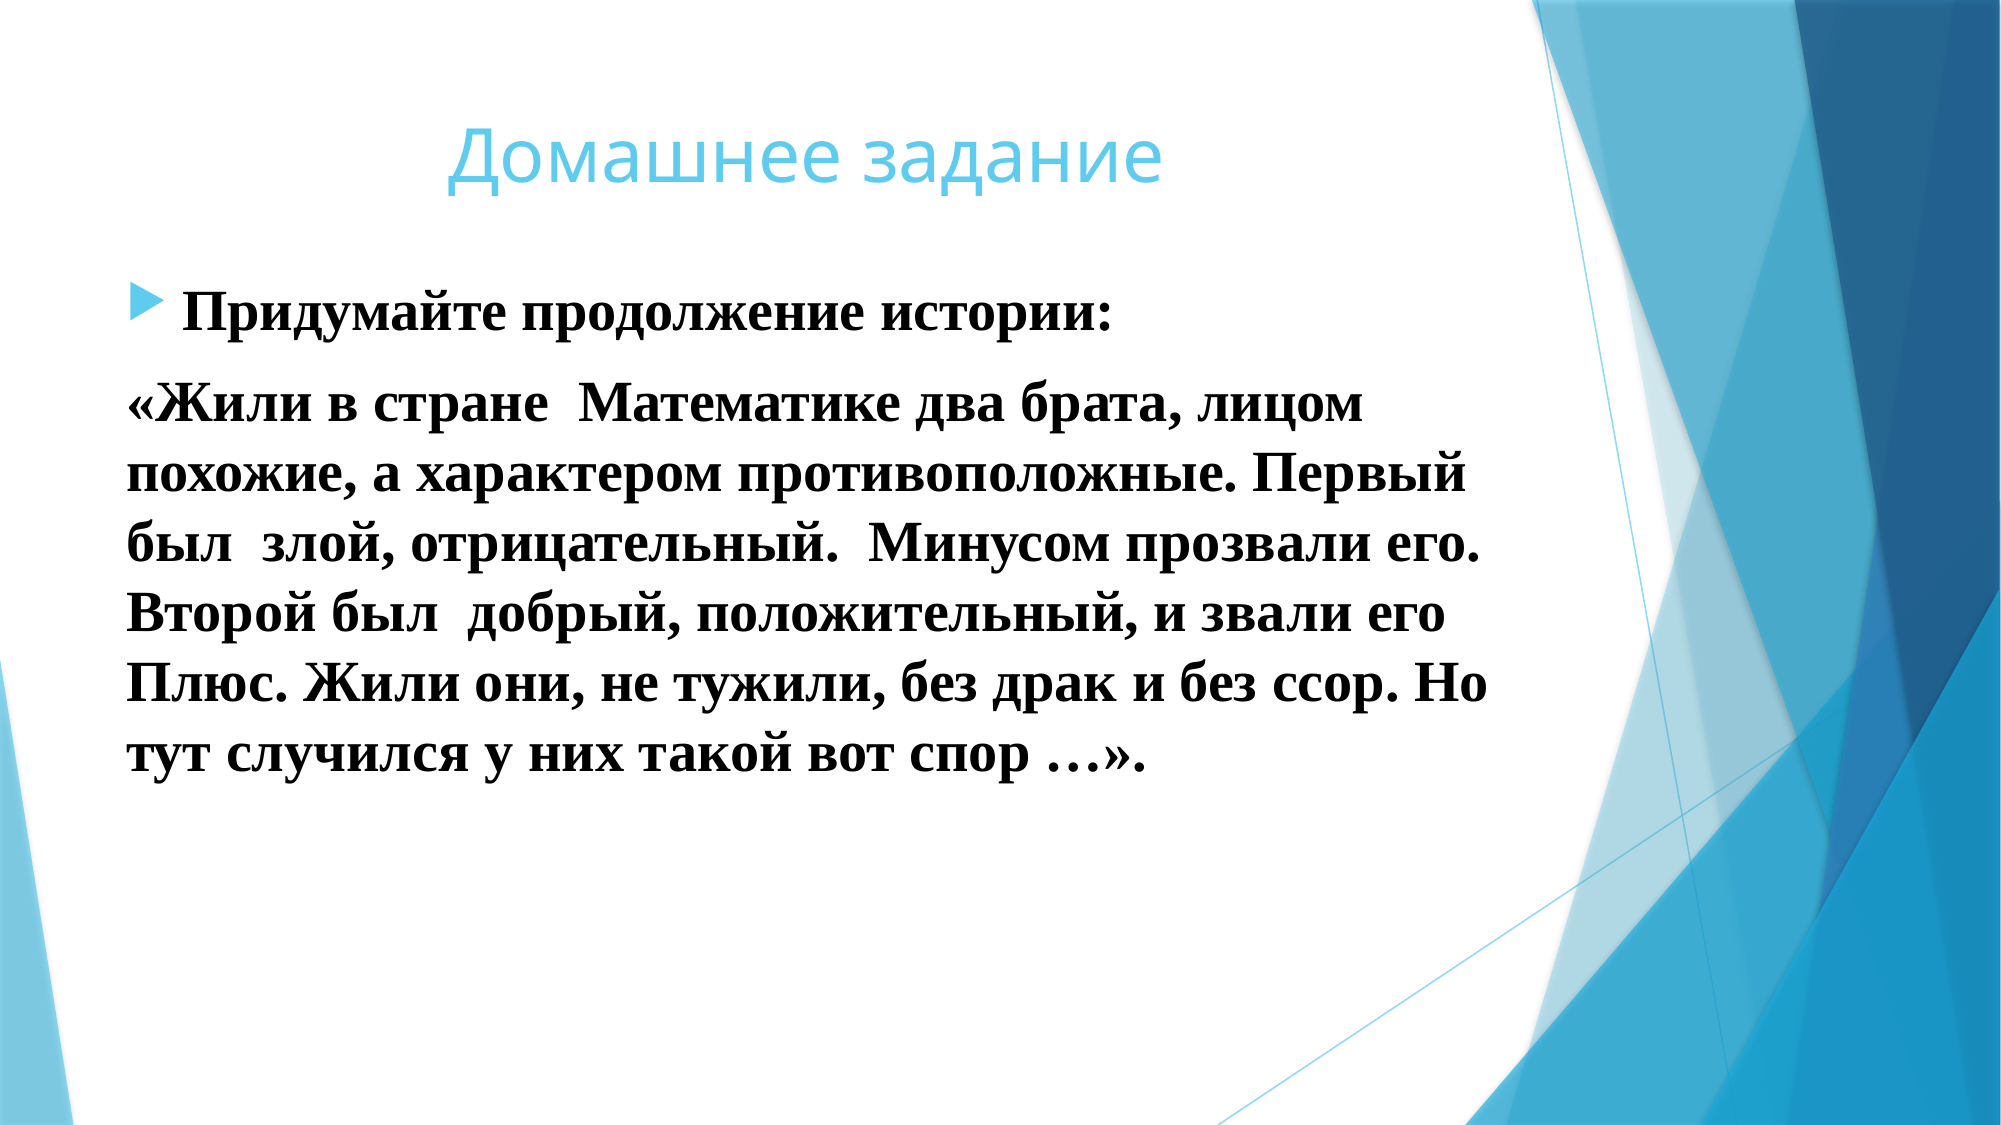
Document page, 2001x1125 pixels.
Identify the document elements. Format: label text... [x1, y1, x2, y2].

title Домашнее задание [111, 99, 1522, 264]
list Придумайте продолжение истории: «Жили в стране Математике два брата, лицом похожие, а характером противоположные. Первый был злой, отрицательный. Минусом прозвали его. Второй был добрый, положительный, и звали его Плюс. Жили они, не тужили, без драк и без ссор. Но тут случился у них такой вот спор …». [111, 264, 1522, 902]
